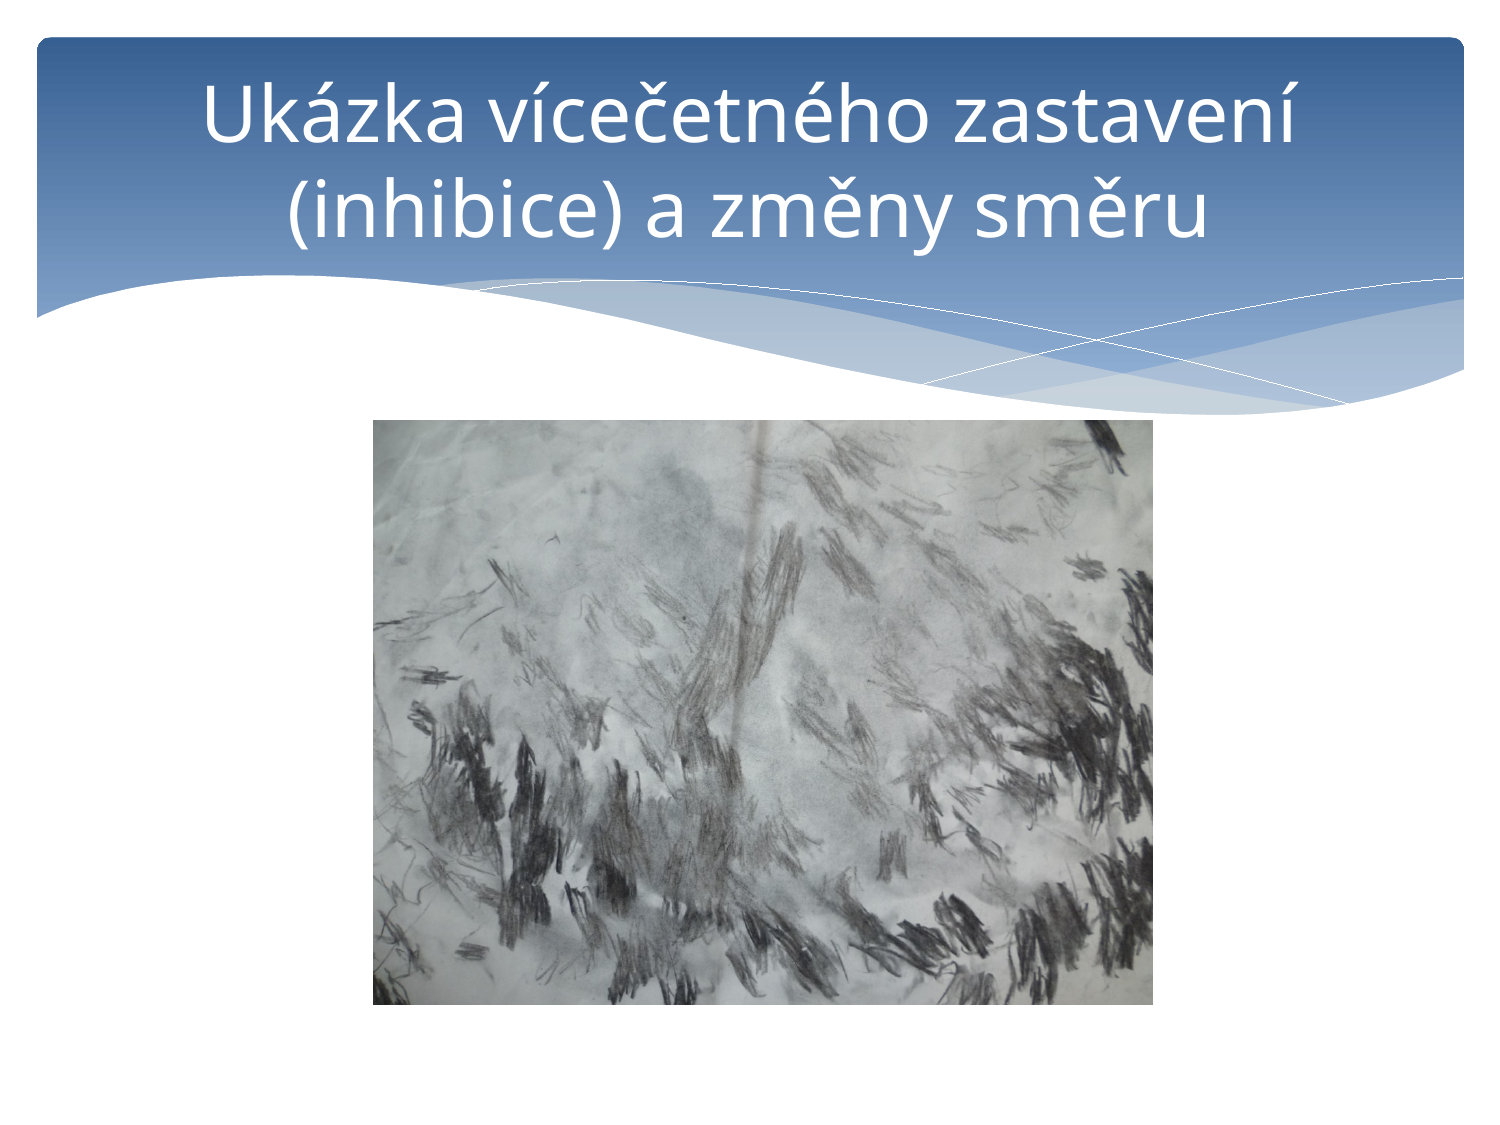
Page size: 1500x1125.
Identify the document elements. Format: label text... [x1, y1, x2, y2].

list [372, 420, 1153, 1006]
title Ukázka vícečetného zastavení (inhibice) a změny směru [75, 55, 1425, 261]
